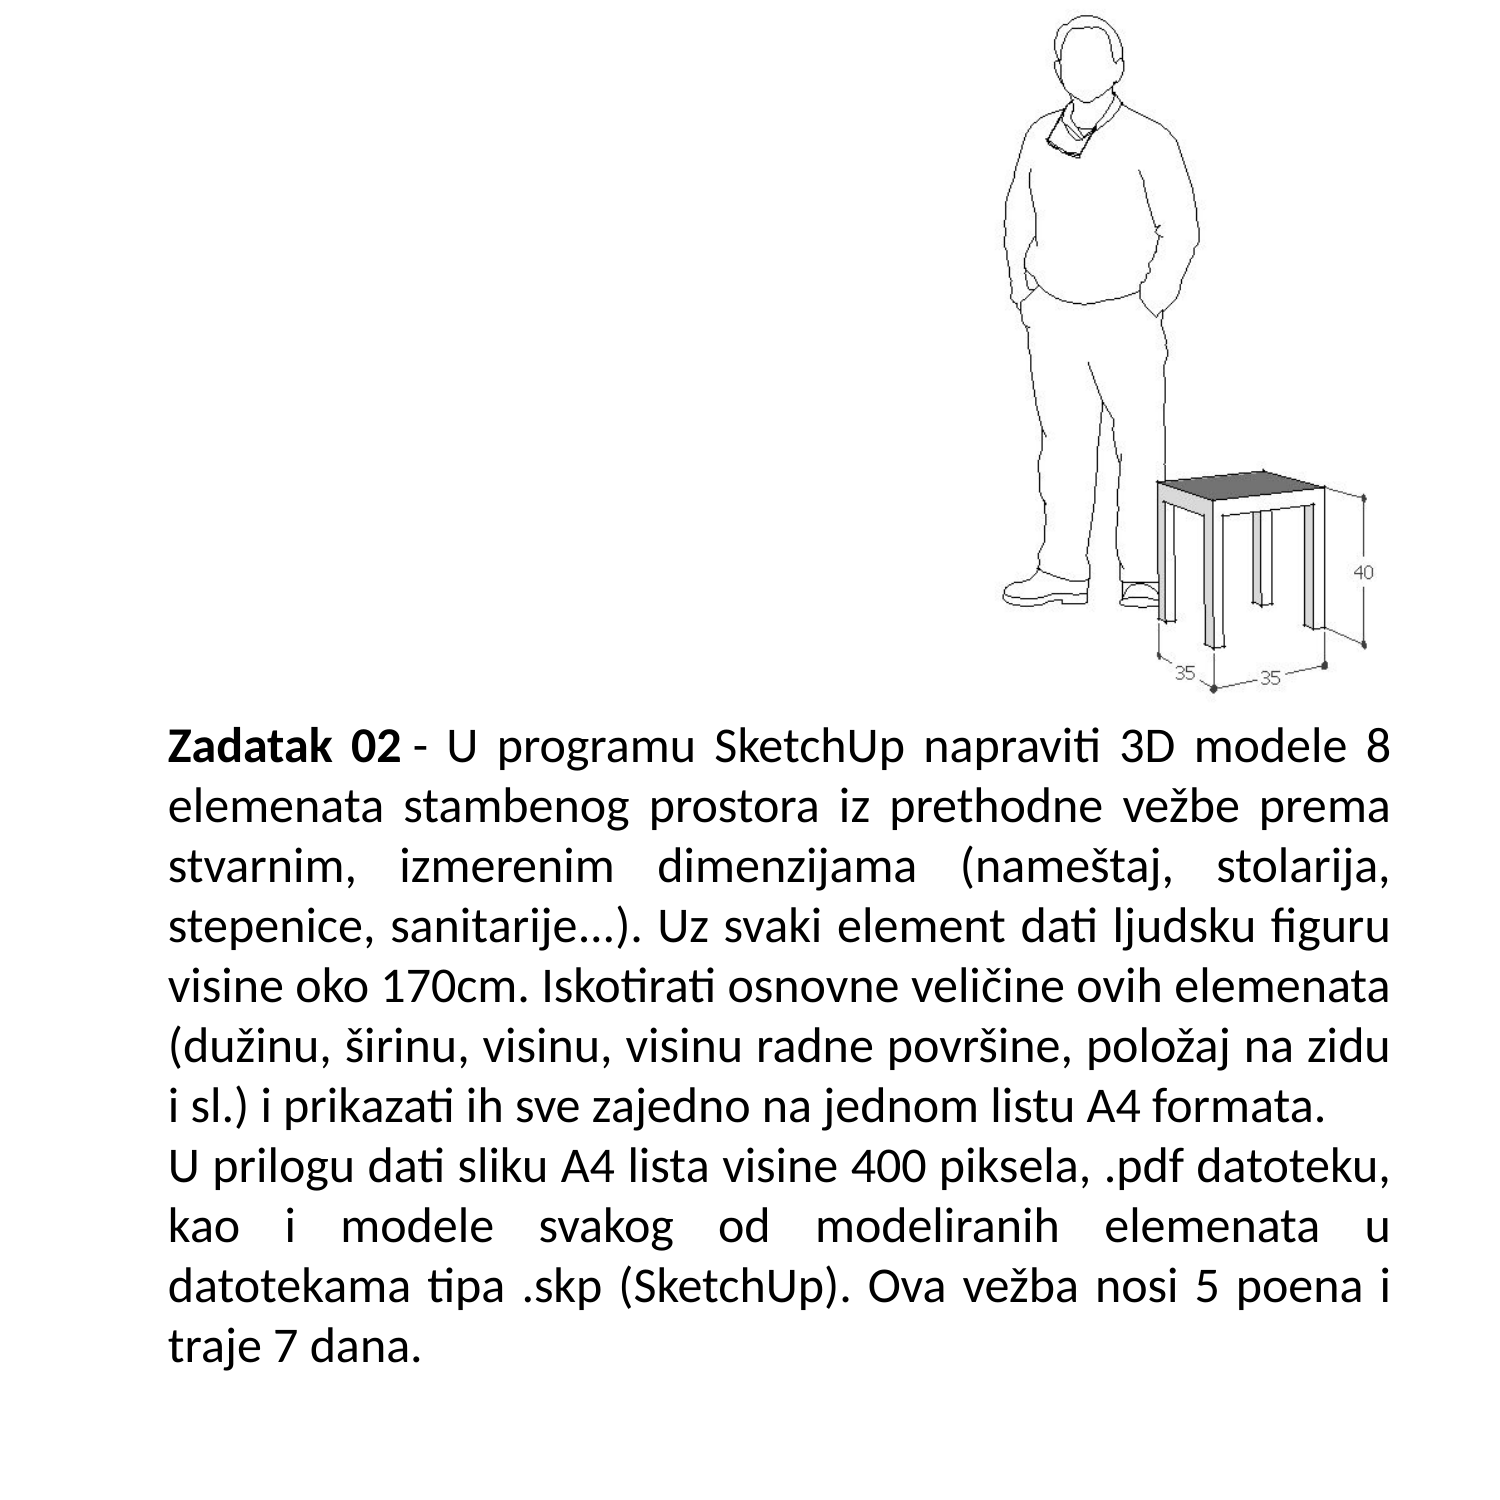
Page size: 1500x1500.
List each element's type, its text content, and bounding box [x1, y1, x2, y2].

text_box Zadatak 02 - U programu SketchUp napraviti 3D modele 8 elemenata stambenog prostora iz prethodne vežbe prema stvarnim, izmerenim dimenzijama (nameštaj, stolarija, stepenice, sanitarije...). Uz svaki element dati ljudsku figuru visine oko 170cm. Iskotirati osnovne veličine ovih elemenata (dužinu, širinu, visinu, visinu radne površine, položaj na zidu i sl.) i prikazati ih sve zajedno na jednom listu A4 formata. U prilogu dati sliku A4 lista visine 400 piksela, .pdf datoteku, kao i modele svakog od modeliranih elemenata u datotekama tipa .skp (SketchUp). Ova vežba nosi 5 poena i traje 7 dana. [153, 704, 1407, 1380]
picture [965, 0, 1397, 710]
